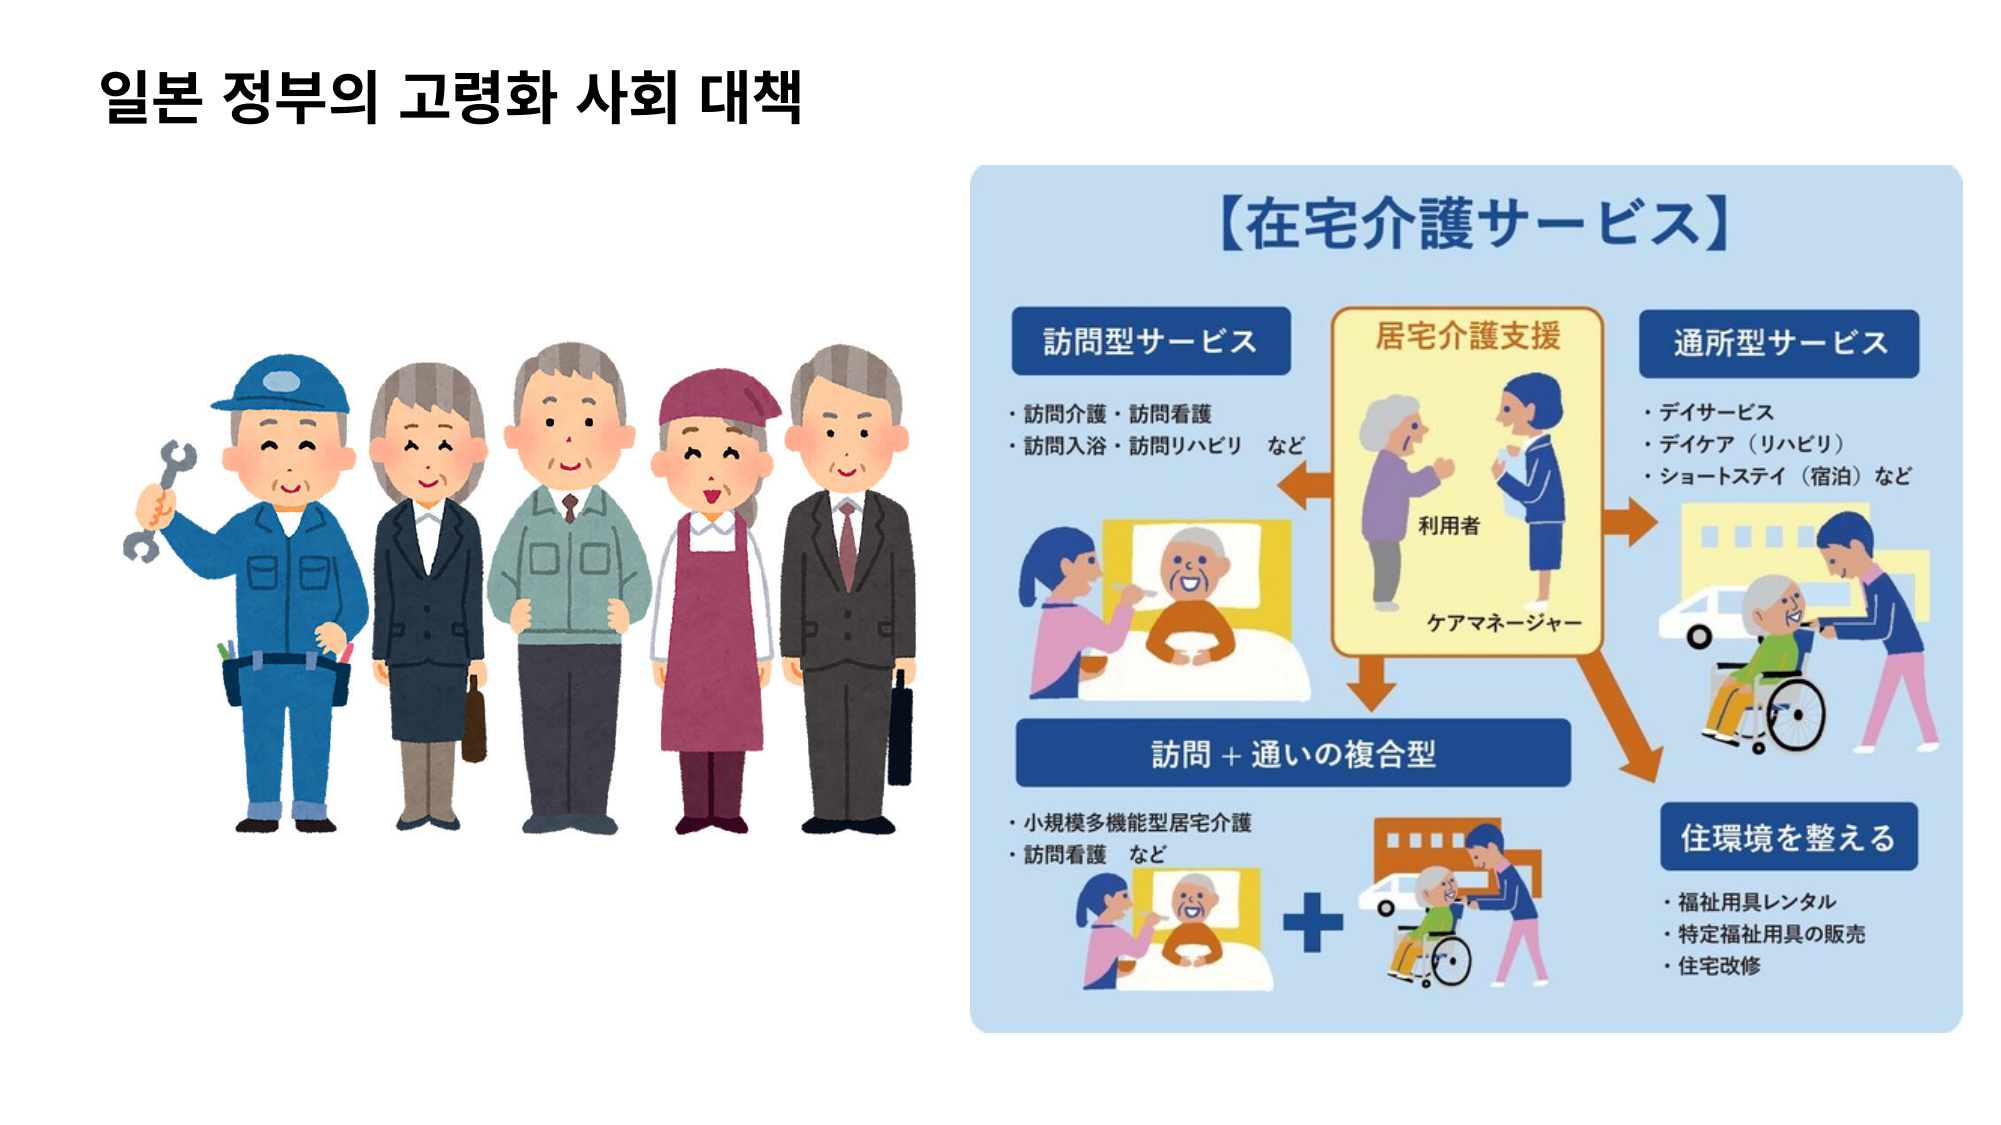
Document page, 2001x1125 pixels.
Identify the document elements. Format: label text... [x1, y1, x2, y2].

text_box 일본 정부의 고령화 사회 대책 [83, 53, 971, 139]
picture [0, 165, 1963, 1034]
